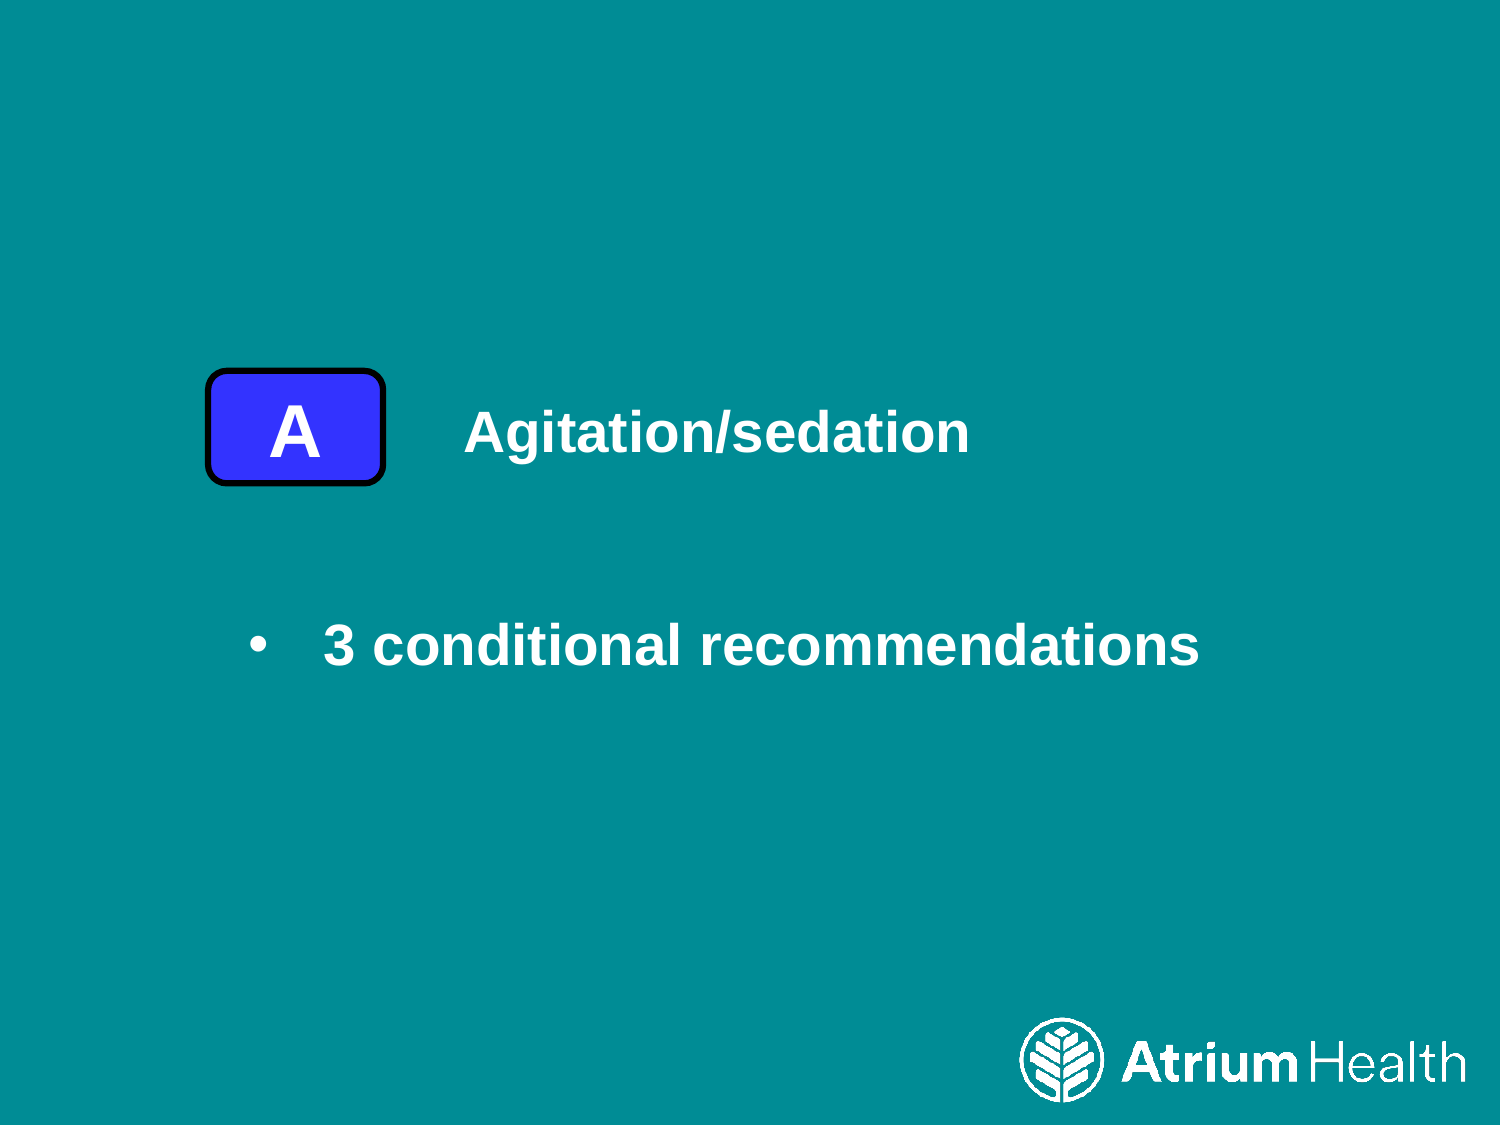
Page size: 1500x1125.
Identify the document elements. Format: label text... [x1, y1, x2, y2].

text_box A [207, 369, 385, 485]
title Agitation/sedation [155, 337, 1281, 678]
picture [977, 975, 1500, 1125]
text_box 3 conditional recommendations [233, 562, 1359, 955]
